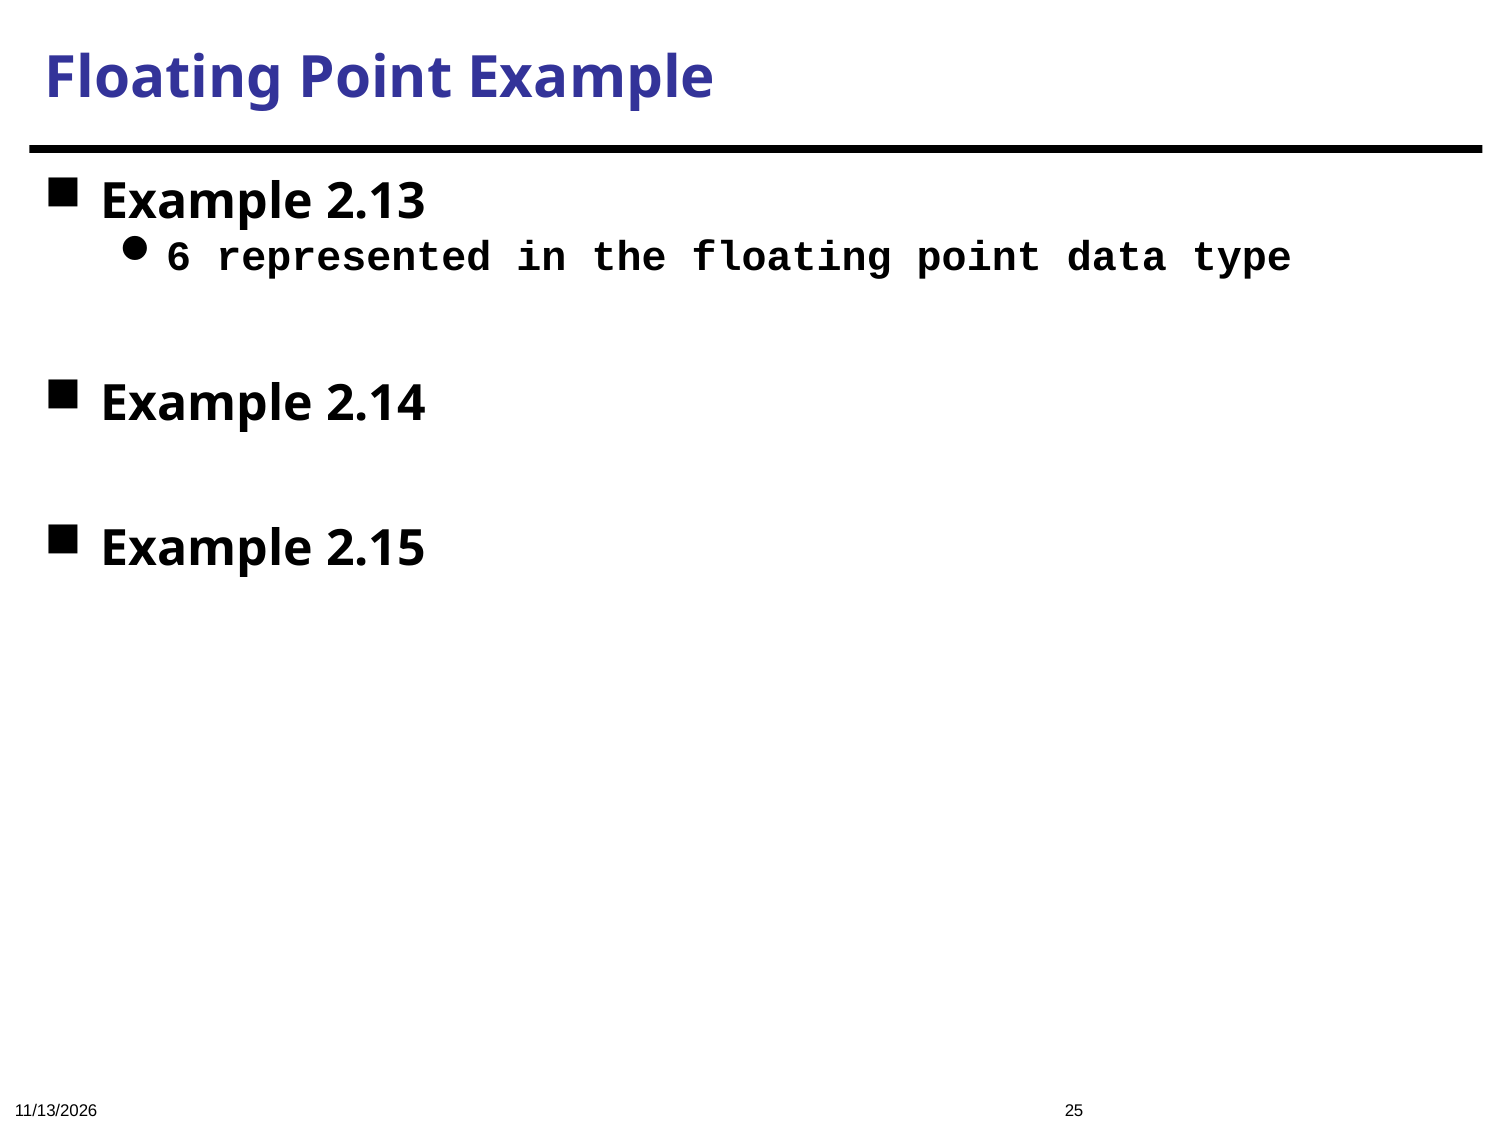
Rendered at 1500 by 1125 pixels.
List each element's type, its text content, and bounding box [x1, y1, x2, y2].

title Floating Point Example [29, 11, 1480, 138]
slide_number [0, 1072, 375, 1113]
slide_number 25 [1050, 1072, 1500, 1113]
